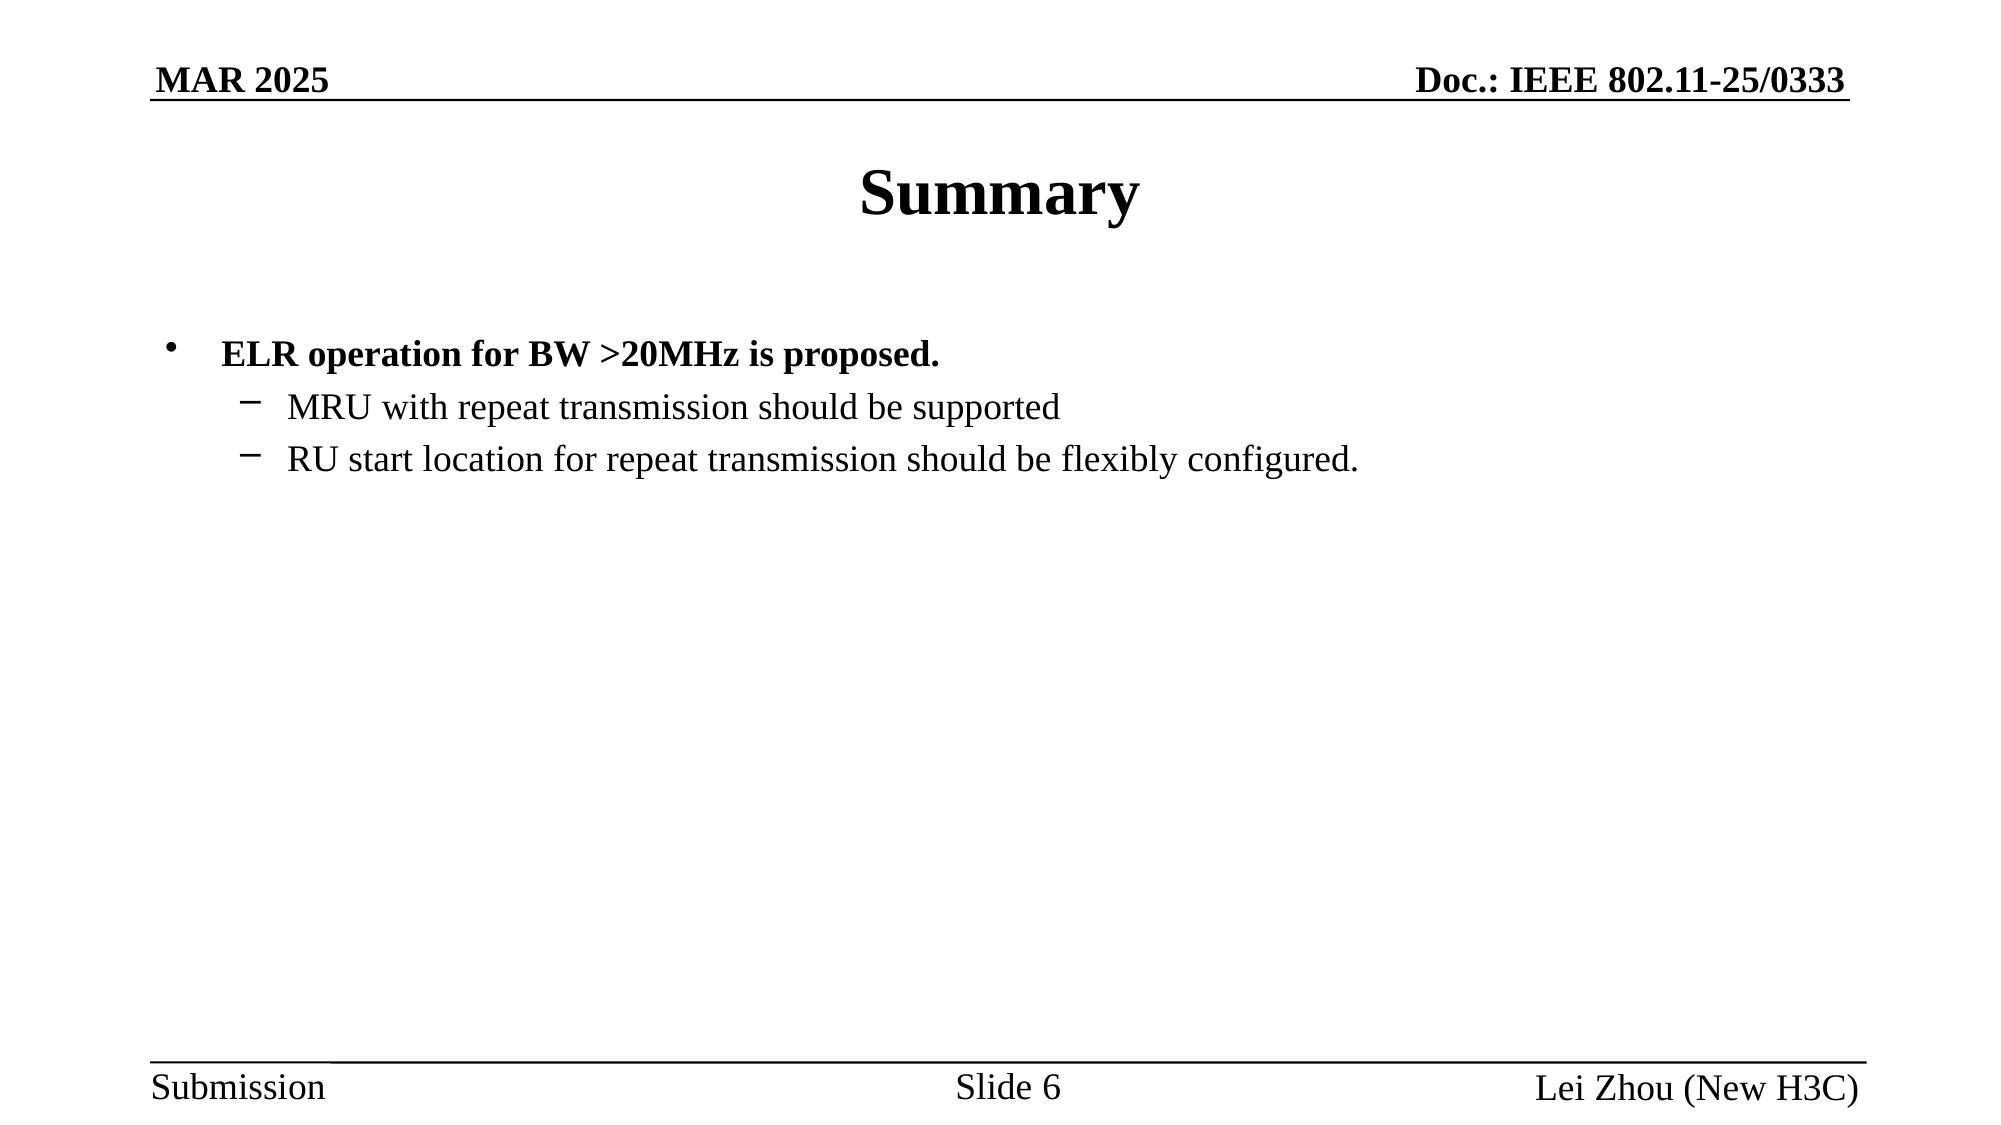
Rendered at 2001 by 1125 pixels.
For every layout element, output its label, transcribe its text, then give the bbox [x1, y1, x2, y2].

list ELR operation for BW >20MHz is proposed. MRU with repeat transmission should be supported RU start location for repeat transmission should be flexibly configured. [149, 321, 1851, 524]
slide_number Slide 6 [942, 1061, 1075, 1108]
title Summary [149, 112, 1851, 263]
footer Lei Zhou (New H3C) [1532, 1062, 1860, 1109]
